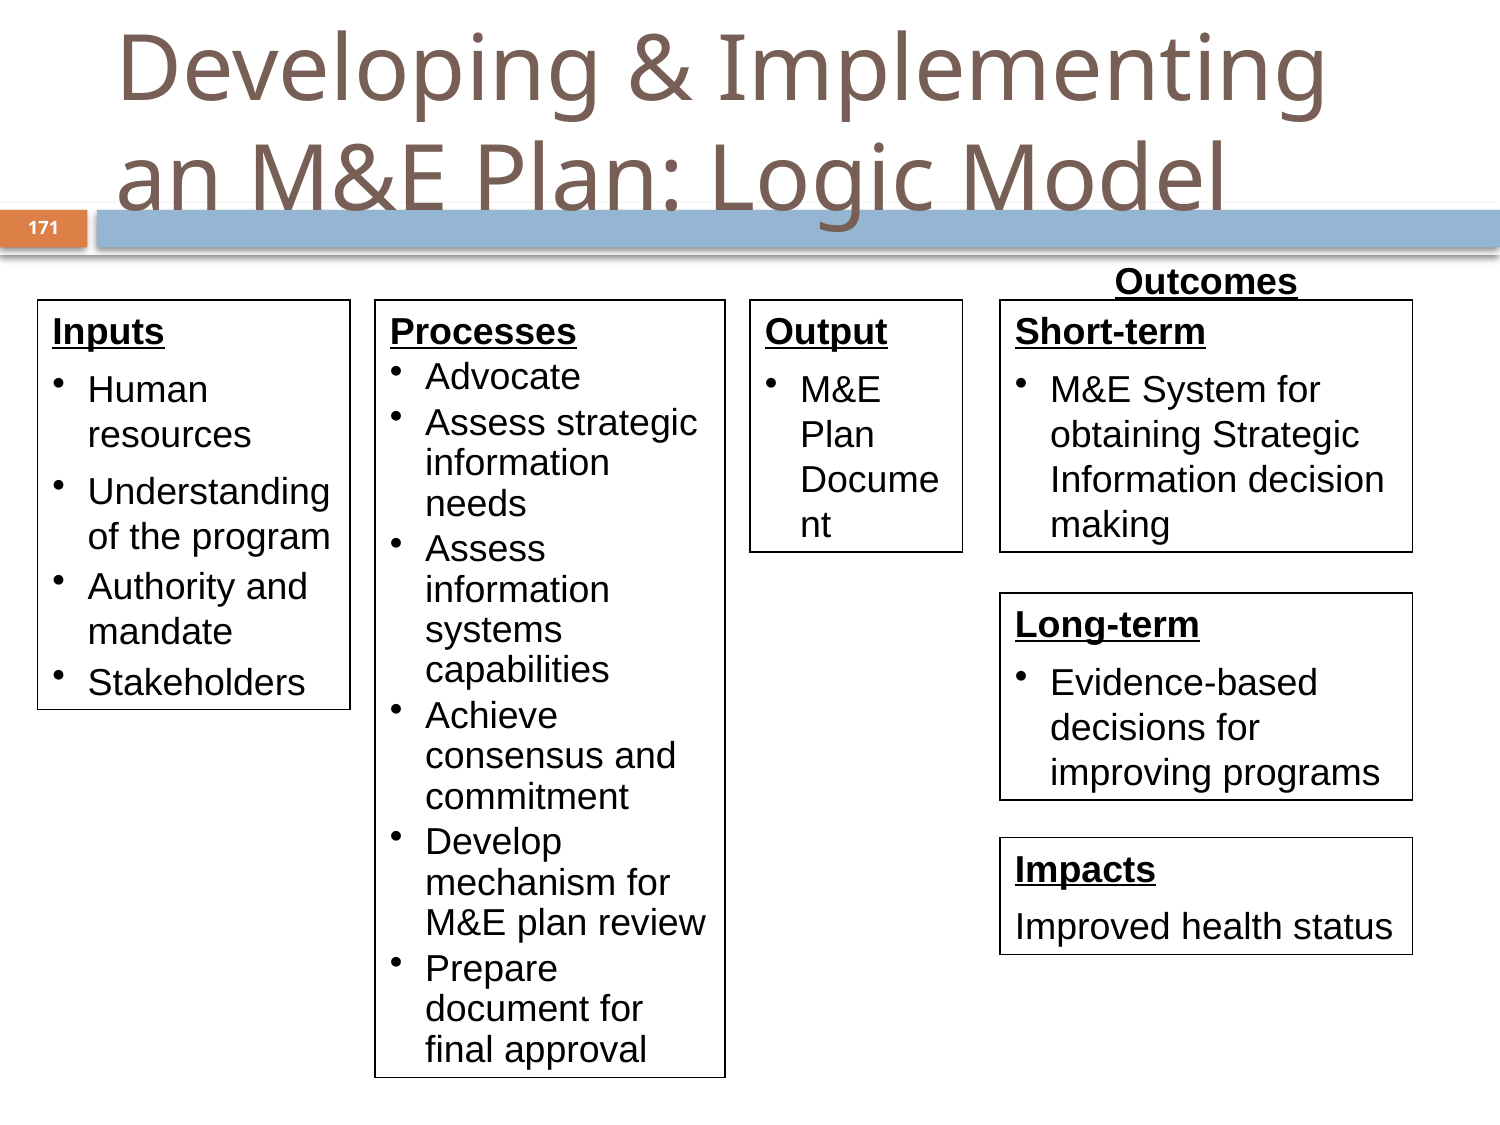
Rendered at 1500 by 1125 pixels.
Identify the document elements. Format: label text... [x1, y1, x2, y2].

slide_number 171 [0, 208, 88, 249]
text_box Short-term M&E System for obtaining Strategic Information decision making [999, 299, 1413, 553]
text_box Processes Advocate Assess strategic information needs Assess information systems capabilities Achieve consensus and commitment Develop mechanism for M&E plan review Prepare document for final approval [375, 299, 725, 1078]
title Developing & Implementing an M&E Plan: Logic Model [100, 37, 1439, 201]
text_box Impacts Improved health status [999, 837, 1413, 955]
text_box Output M&E Plan Document [749, 299, 963, 553]
text_box Inputs Human resources Understanding of the program Authority and mandate Stakeholders [37, 299, 350, 710]
text_box Outcomes [999, 249, 1413, 299]
text_box Long-term Evidence-based decisions for improving programs [999, 592, 1413, 801]
